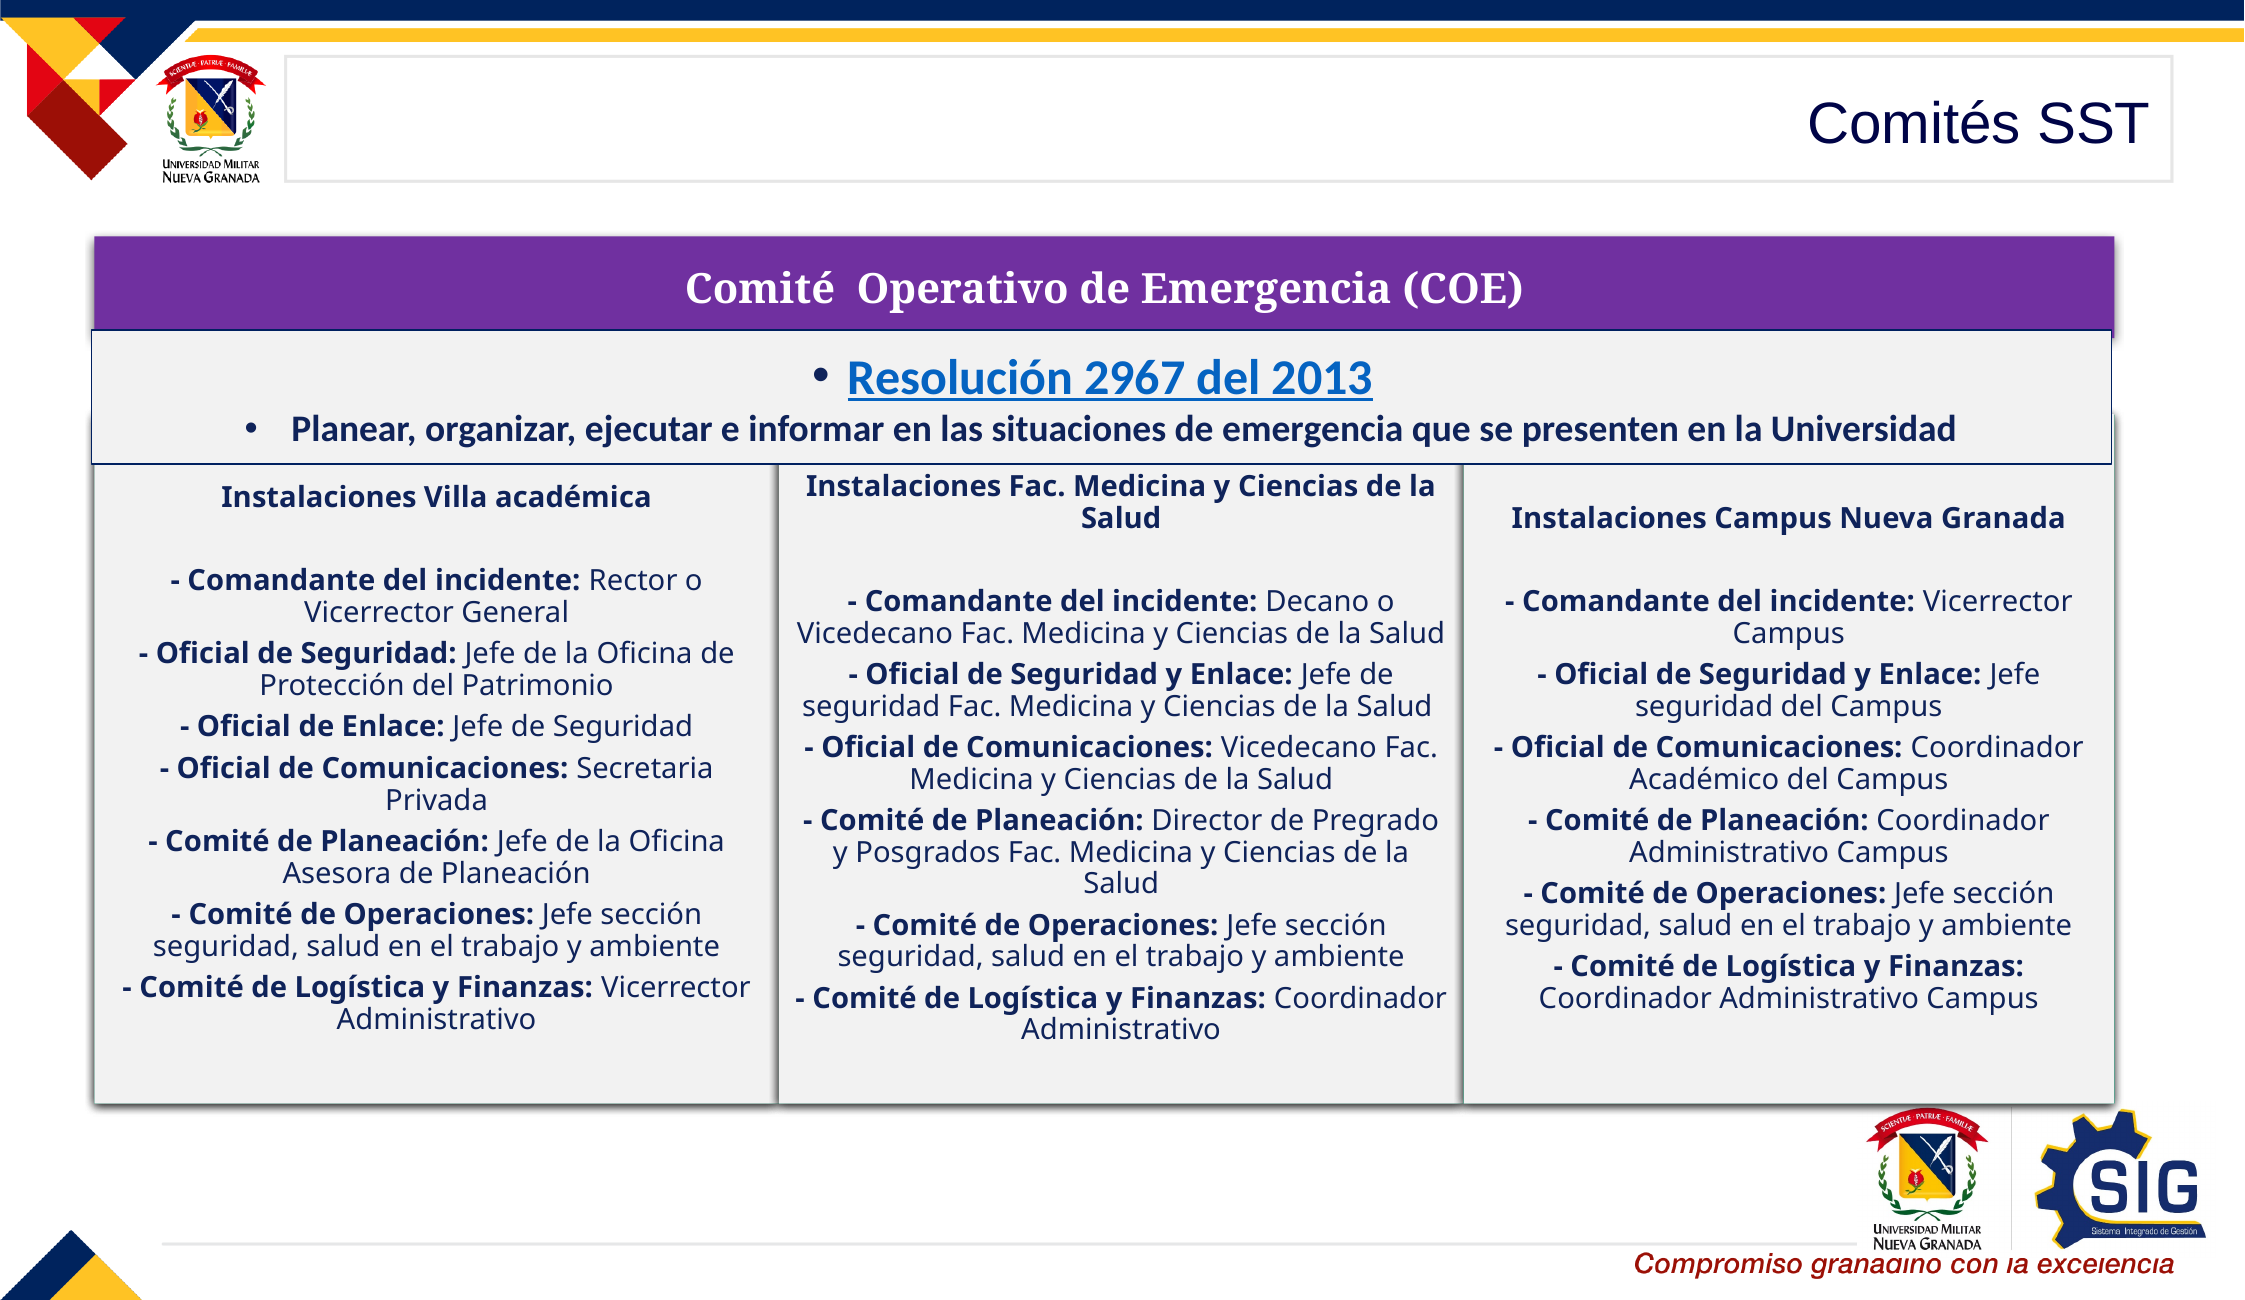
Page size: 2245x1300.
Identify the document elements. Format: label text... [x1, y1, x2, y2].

title Comités SST [307, 88, 2151, 157]
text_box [94, 236, 2115, 1104]
picture [0, 0, 2244, 1300]
